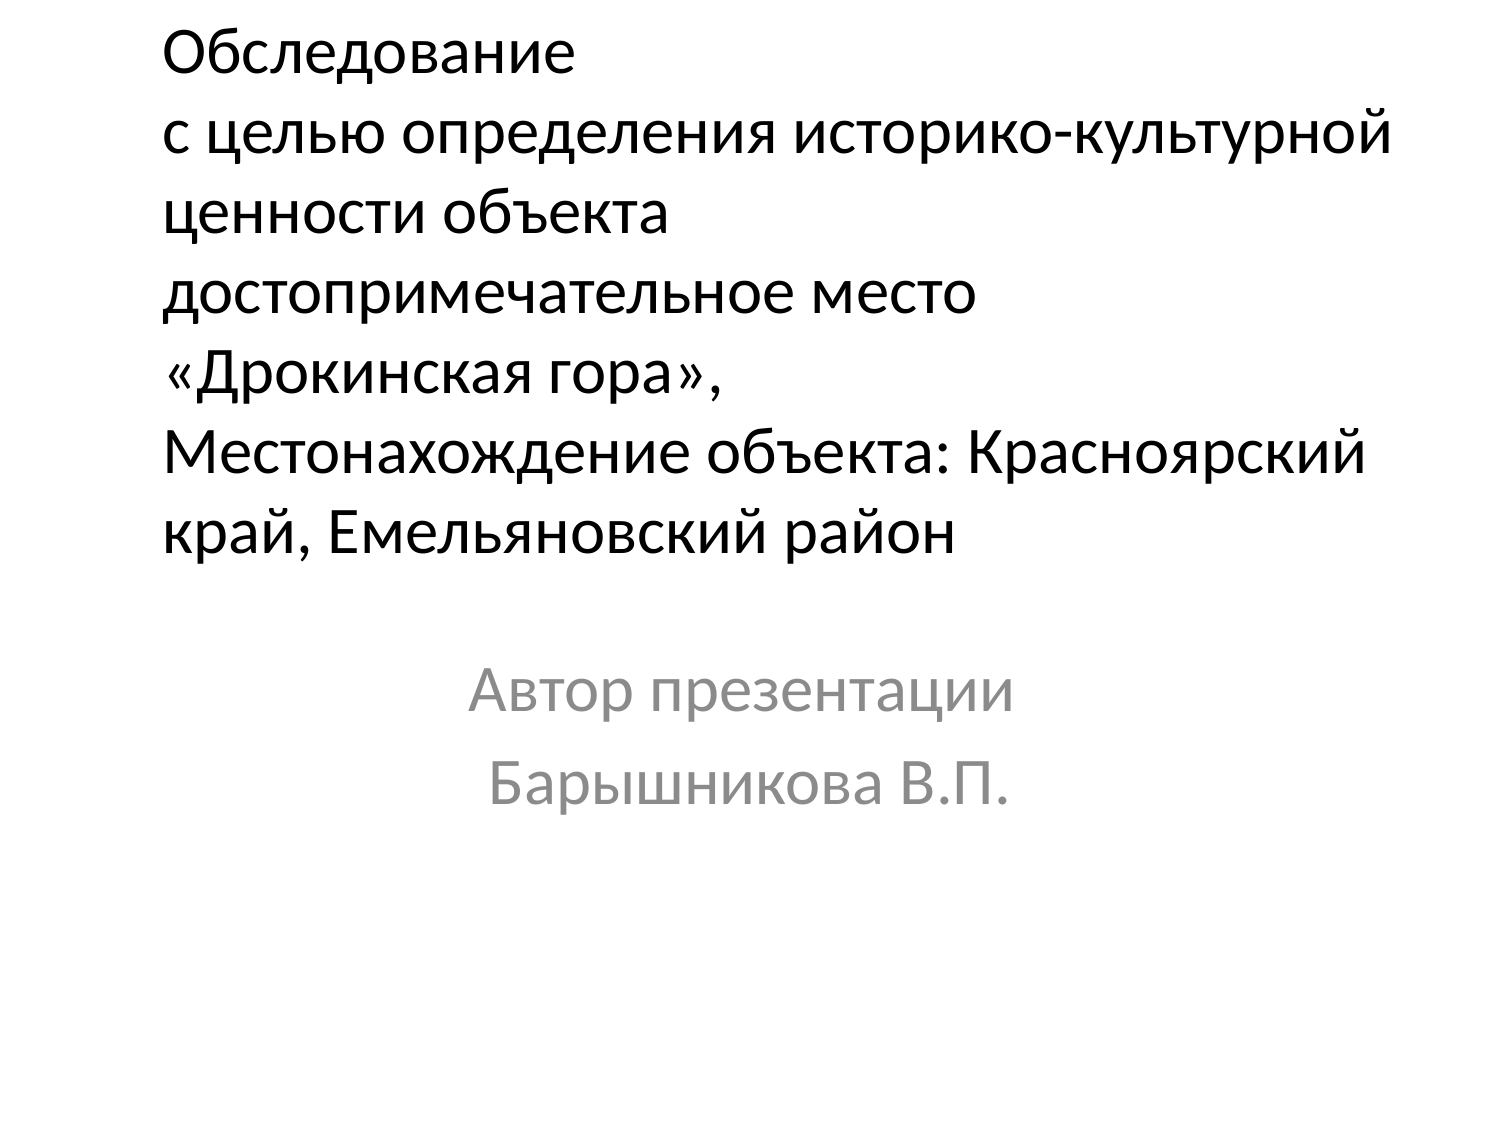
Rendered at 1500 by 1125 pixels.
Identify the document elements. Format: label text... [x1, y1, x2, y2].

text_box Обследование с целью определения историко-культурной ценности объекта достопримечательное место «Дрокинская гора», Местонахождение объекта: Красноярский край, Емельяновский район [147, 0, 1424, 575]
subtitle Автор презентации Барышникова В.П. [225, 637, 1275, 925]
